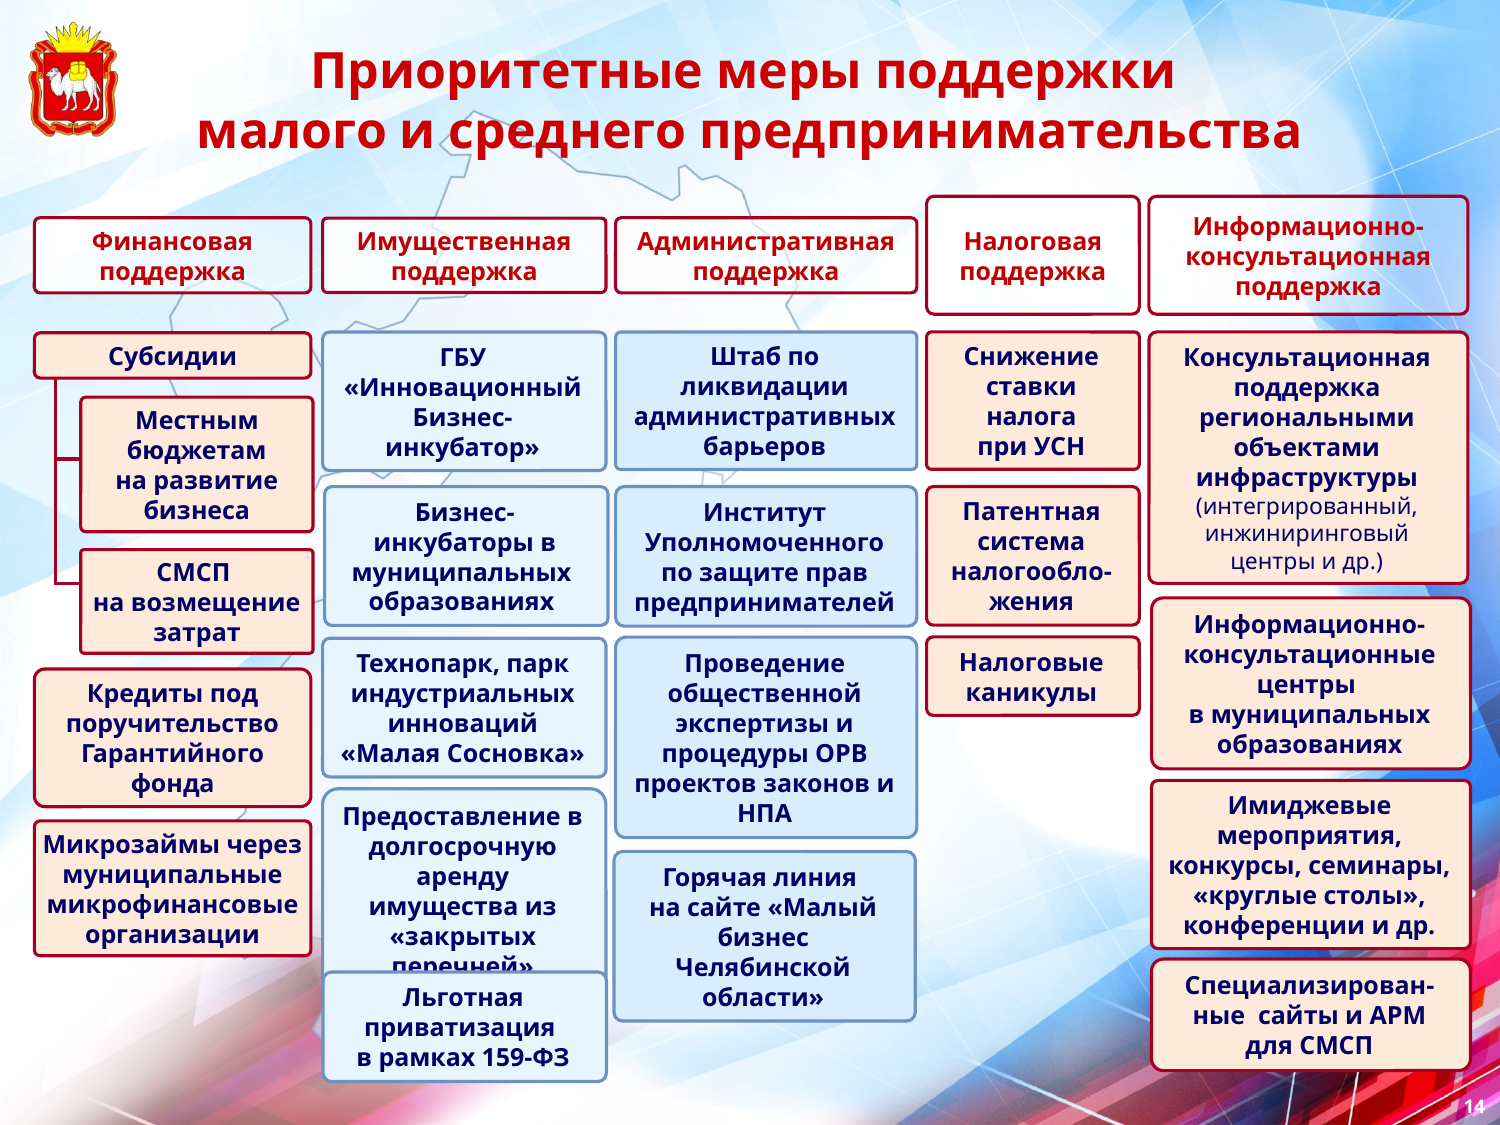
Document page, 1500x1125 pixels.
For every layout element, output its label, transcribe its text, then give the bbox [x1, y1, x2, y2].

text_box Предоставление в долгосрочную аренду имущества из «закрытых перечней» [322, 788, 606, 980]
text_box Микрозаймы через муниципальные микрофинансовые организации [34, 820, 311, 956]
text_box Информационно-консультационные центры в муниципальных образованиях [1151, 597, 1471, 769]
text_box Снижение ставки налога при УСН [926, 331, 1140, 470]
text_box Информационно- консультационная поддержка [1148, 196, 1468, 315]
text_box Приоритетные меры поддержки малого и среднего предпринимательства [147, 30, 1353, 166]
text_box Штаб по ликвидации административных барьеров [615, 331, 917, 470]
text_box Налоговые каникулы [926, 636, 1140, 716]
text_box Бизнес-инкубаторы в муниципальных образованиях [324, 486, 609, 626]
text_box Горячая линия на сайте «Малый бизнес Челябинской области» [613, 851, 916, 1022]
text_box Проведение общественной экспертизы и процедуры ОРВ проектов законов и НПА [615, 637, 917, 838]
text_box Льготная приватизация в рамках 159-ФЗ [323, 971, 607, 1082]
text_box Финансовая поддержка [34, 217, 311, 293]
text_box Патентная система налогообло-жения [926, 486, 1140, 626]
text_box Кредиты под поручительство Гарантийного фонда [34, 668, 311, 807]
text_box Имиджевые мероприятия, конкурсы, семинары, «круглые столы», конференции и др. [1151, 780, 1471, 949]
text_box Административная поддержка [615, 217, 917, 293]
text_box ГБУ «Инновационный Бизнес-инкубатор» [322, 332, 606, 471]
text_box Институт Уполномоченного по защите прав предпринимателей [615, 486, 917, 627]
text_box Консультационная поддержка региональными объектами инфраструктуры (интегрированный, инжиниринговый центры и др.) [1148, 331, 1468, 584]
text_box Налоговая поддержка [926, 196, 1140, 315]
text_box Местным бюджетам на развитие бизнеса [80, 397, 313, 532]
text_box Специализирован-ные сайты и АРМ для СМСП [1151, 959, 1471, 1071]
text_box Технопарк, парк индустриальных инноваций «Малая Сосновка» [322, 638, 606, 777]
text_box Имущественная поддержка [322, 218, 606, 293]
text_box 14 [1428, 1087, 1500, 1125]
picture [0, 0, 1500, 1125]
text_box СМСП на возмещение затрат [80, 549, 313, 654]
text_box Субсидии [34, 332, 311, 379]
